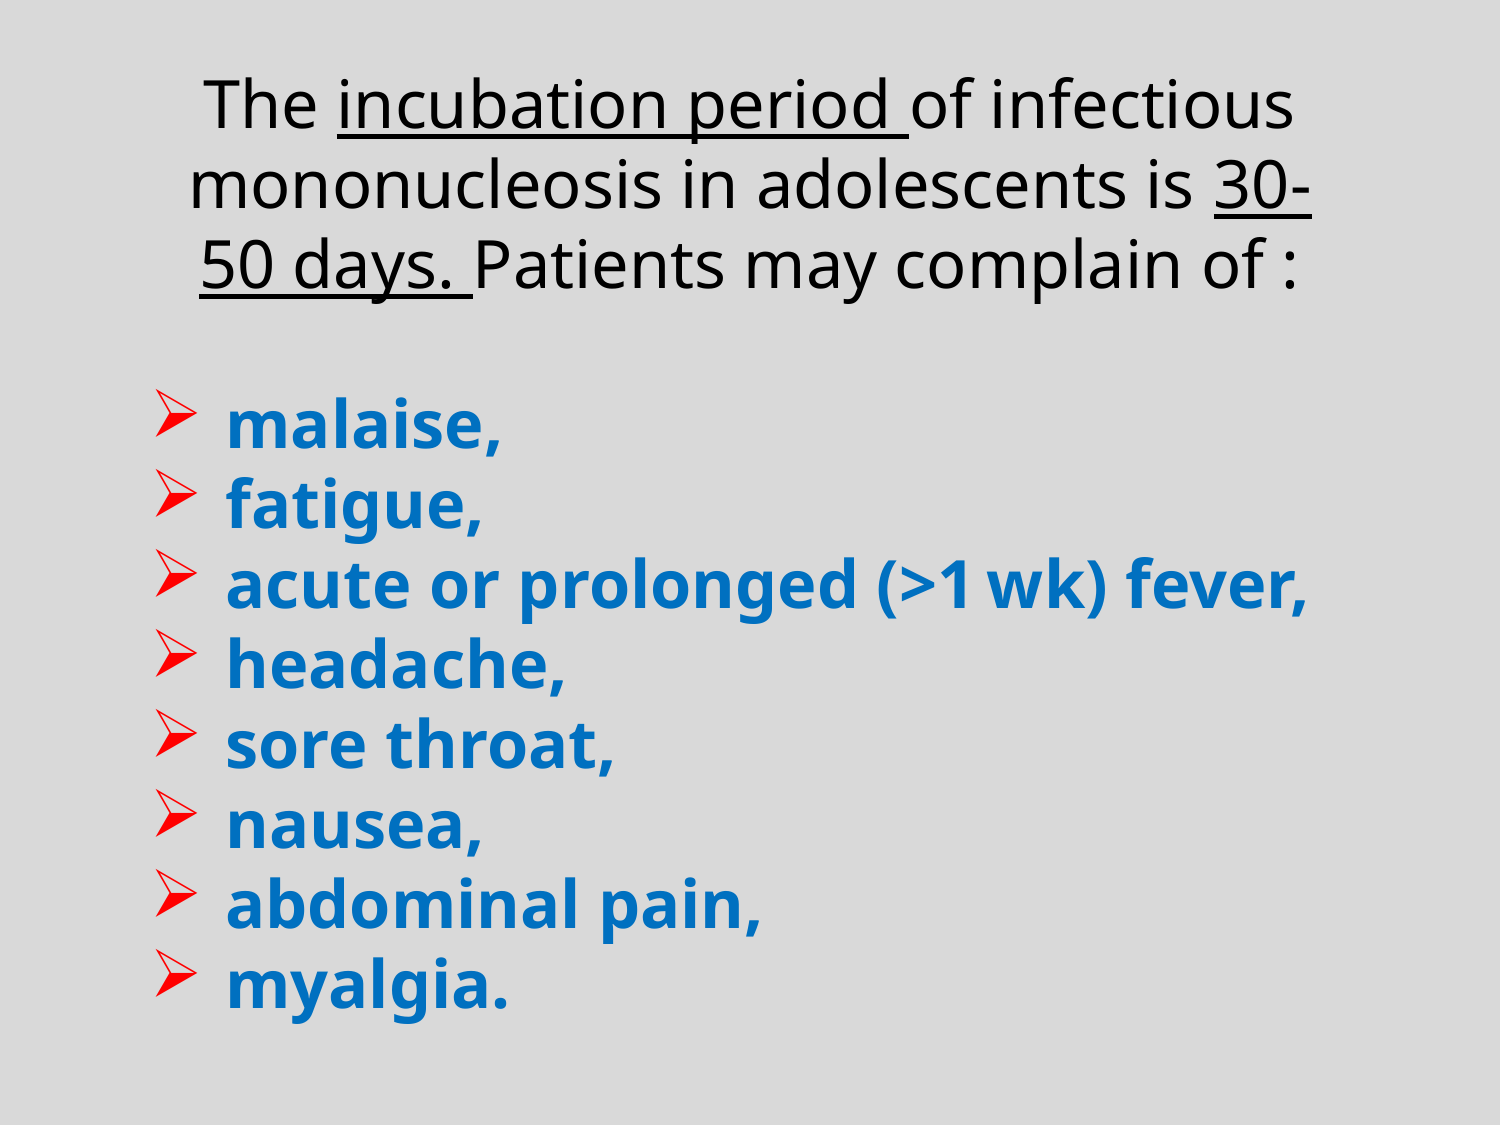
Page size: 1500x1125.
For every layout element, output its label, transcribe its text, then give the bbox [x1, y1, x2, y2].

text_box The incubation period of infectious mononucleosis in adolescents is 30-50 days. Patients may complain of : malaise, fatigue, acute or prolonged (>1 wk) fever, headache, sore throat, nausea, abdominal pain, myalgia. [135, 54, 1365, 1029]
